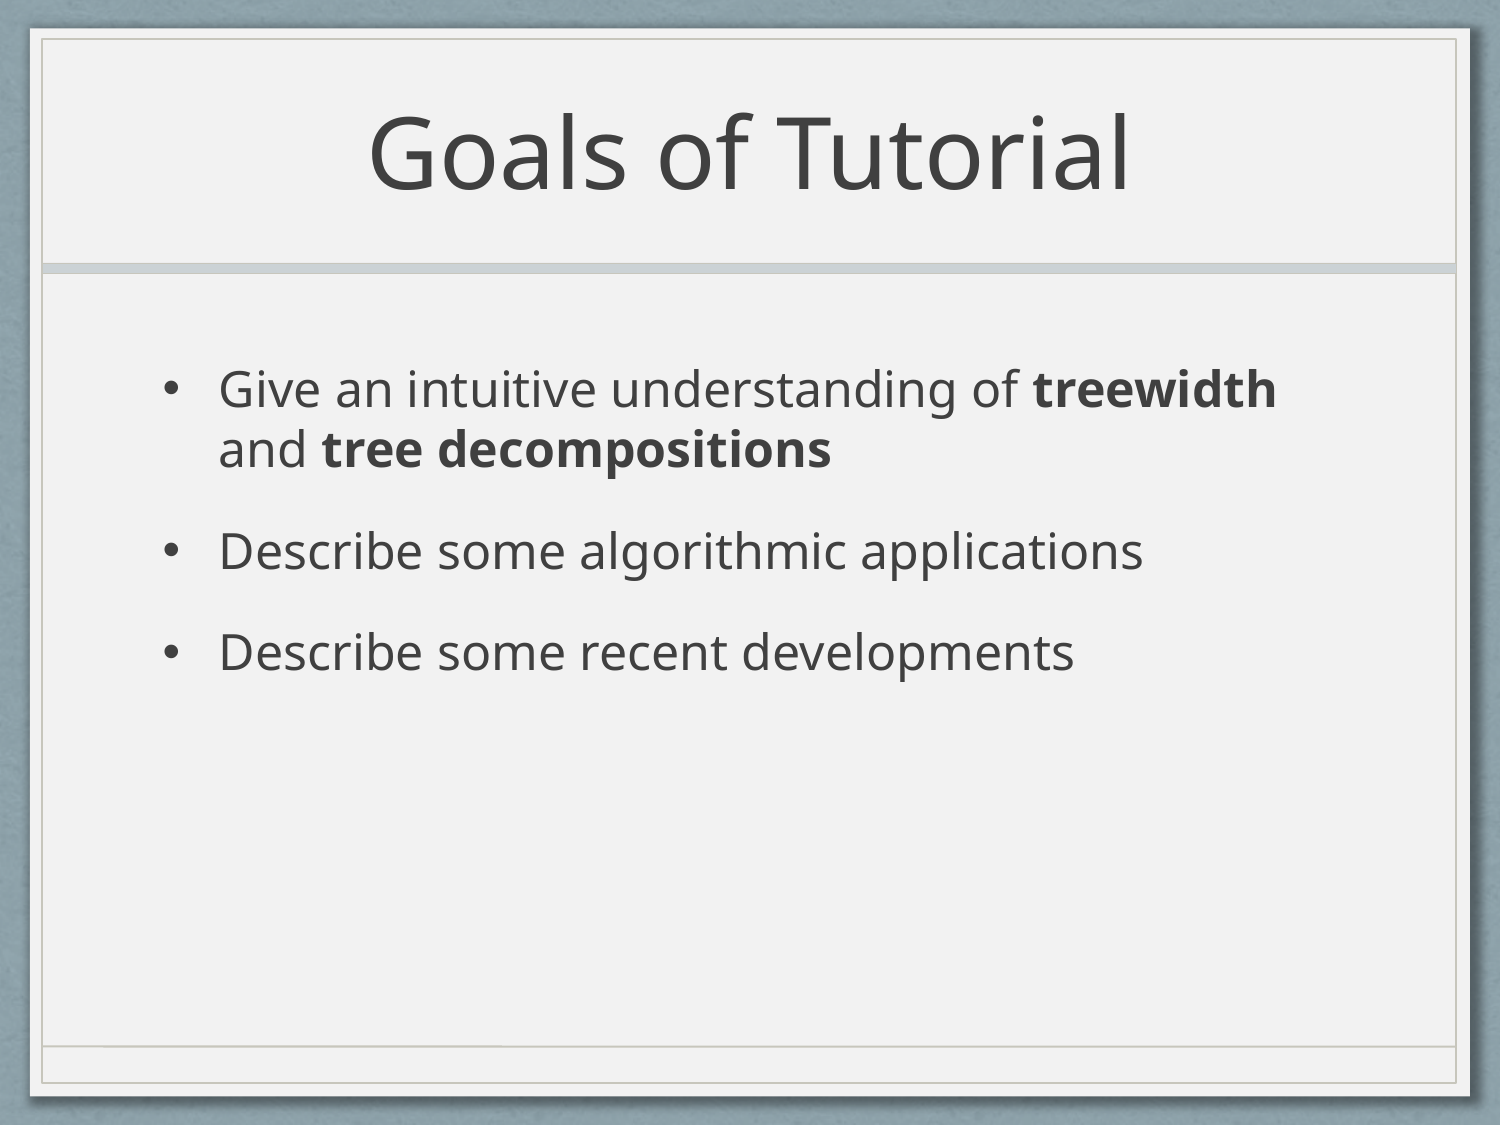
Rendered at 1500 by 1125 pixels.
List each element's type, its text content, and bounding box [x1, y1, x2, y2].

list Give an intuitive understanding of treewidth and tree decompositions Describe some algorithmic applications Describe some recent developments [147, 350, 1353, 995]
title Goals of Tutorial [147, 40, 1353, 260]
